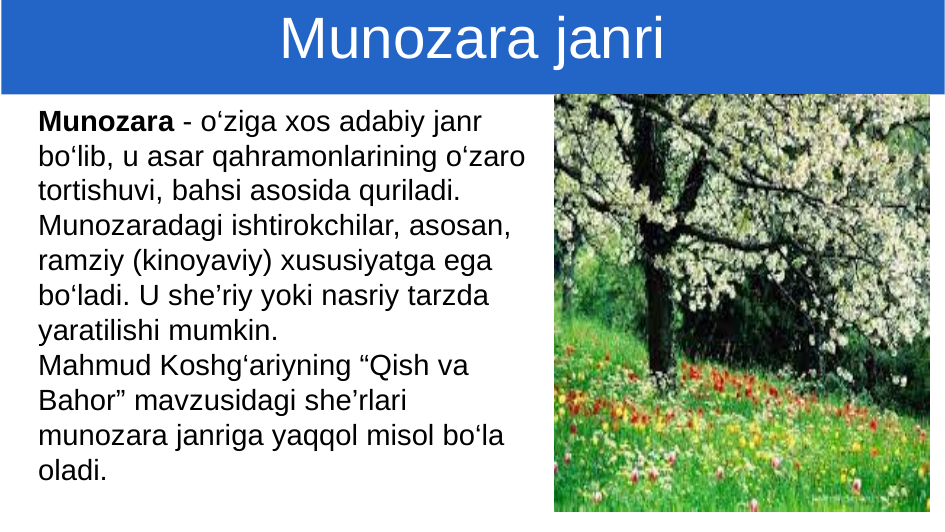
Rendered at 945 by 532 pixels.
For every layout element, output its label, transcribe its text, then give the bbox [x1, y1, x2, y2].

text_box Munozara janri [1, 0, 945, 95]
text_box Munozara - o‘ziga xos adabiy janr bo‘lib, u asar qahramonlarining o‘zaro tortishuvi, bahsi asosida quriladi. Munozaradagi ishtirokchilar, asosan, ramziy (kinoyaviy) xususiyatga ega bo‘ladi. U she’riy yoki nasriy tarzda yaratilishi mumkin. Mahmud Koshg‘ariyning “Qish va Bahor” mavzusidagi she’rlari munozara janriga yaqqol misol bo‘la oladi. [23, 94, 555, 532]
picture [554, 94, 930, 513]
